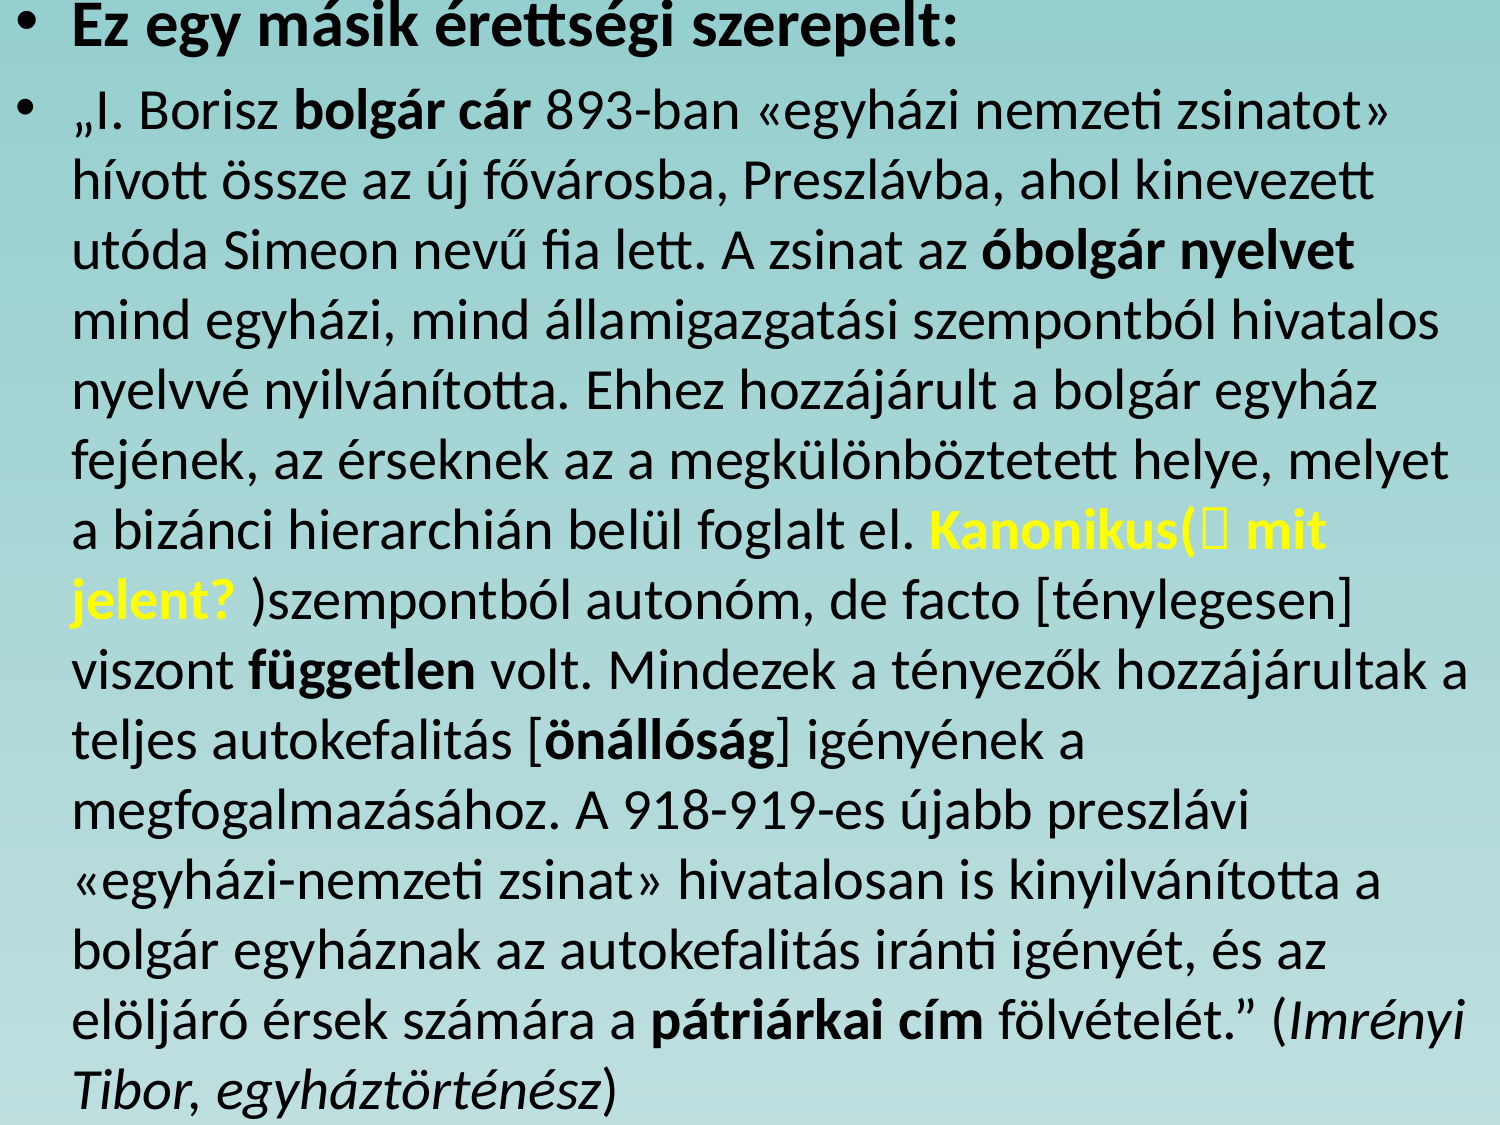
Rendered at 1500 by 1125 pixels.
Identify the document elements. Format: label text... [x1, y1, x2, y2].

list Ez egy másik érettségi szerepelt: „I. Borisz bolgár cár 893-ban «egyházi nemzeti zsinatot» hívott össze az új fővárosba, Preszlávba, ahol kinevezett utóda Simeon nevű fia lett. A zsinat az óbolgár nyelvet mind egyházi, mind államigazgatási szempontból hivatalos nyelvvé nyilvánította. Ehhez hozzájárult a bolgár egyház fejének, az érseknek az a megkülönböztetett helye, melyet a bizánci hierarchián belül foglalt el. Kanonikus( mit jelent? )szempontból autonóm, de facto [ténylegesen] viszont független volt. Mindezek a tényezők hozzájárultak a teljes autokefalitás [önállóság] igényének a megfogalmazásához. A 918-919-es újabb preszlávi «egyházi-nemzeti zsinat» hivatalosan is kinyilvánította a bolgár egyháznak az autokefalitás iránti igényét, és az elöljáró érsek számára a pátriárkai cím fölvételét.” (Imrényi Tibor, egyháztörténész) [0, 0, 1500, 1125]
